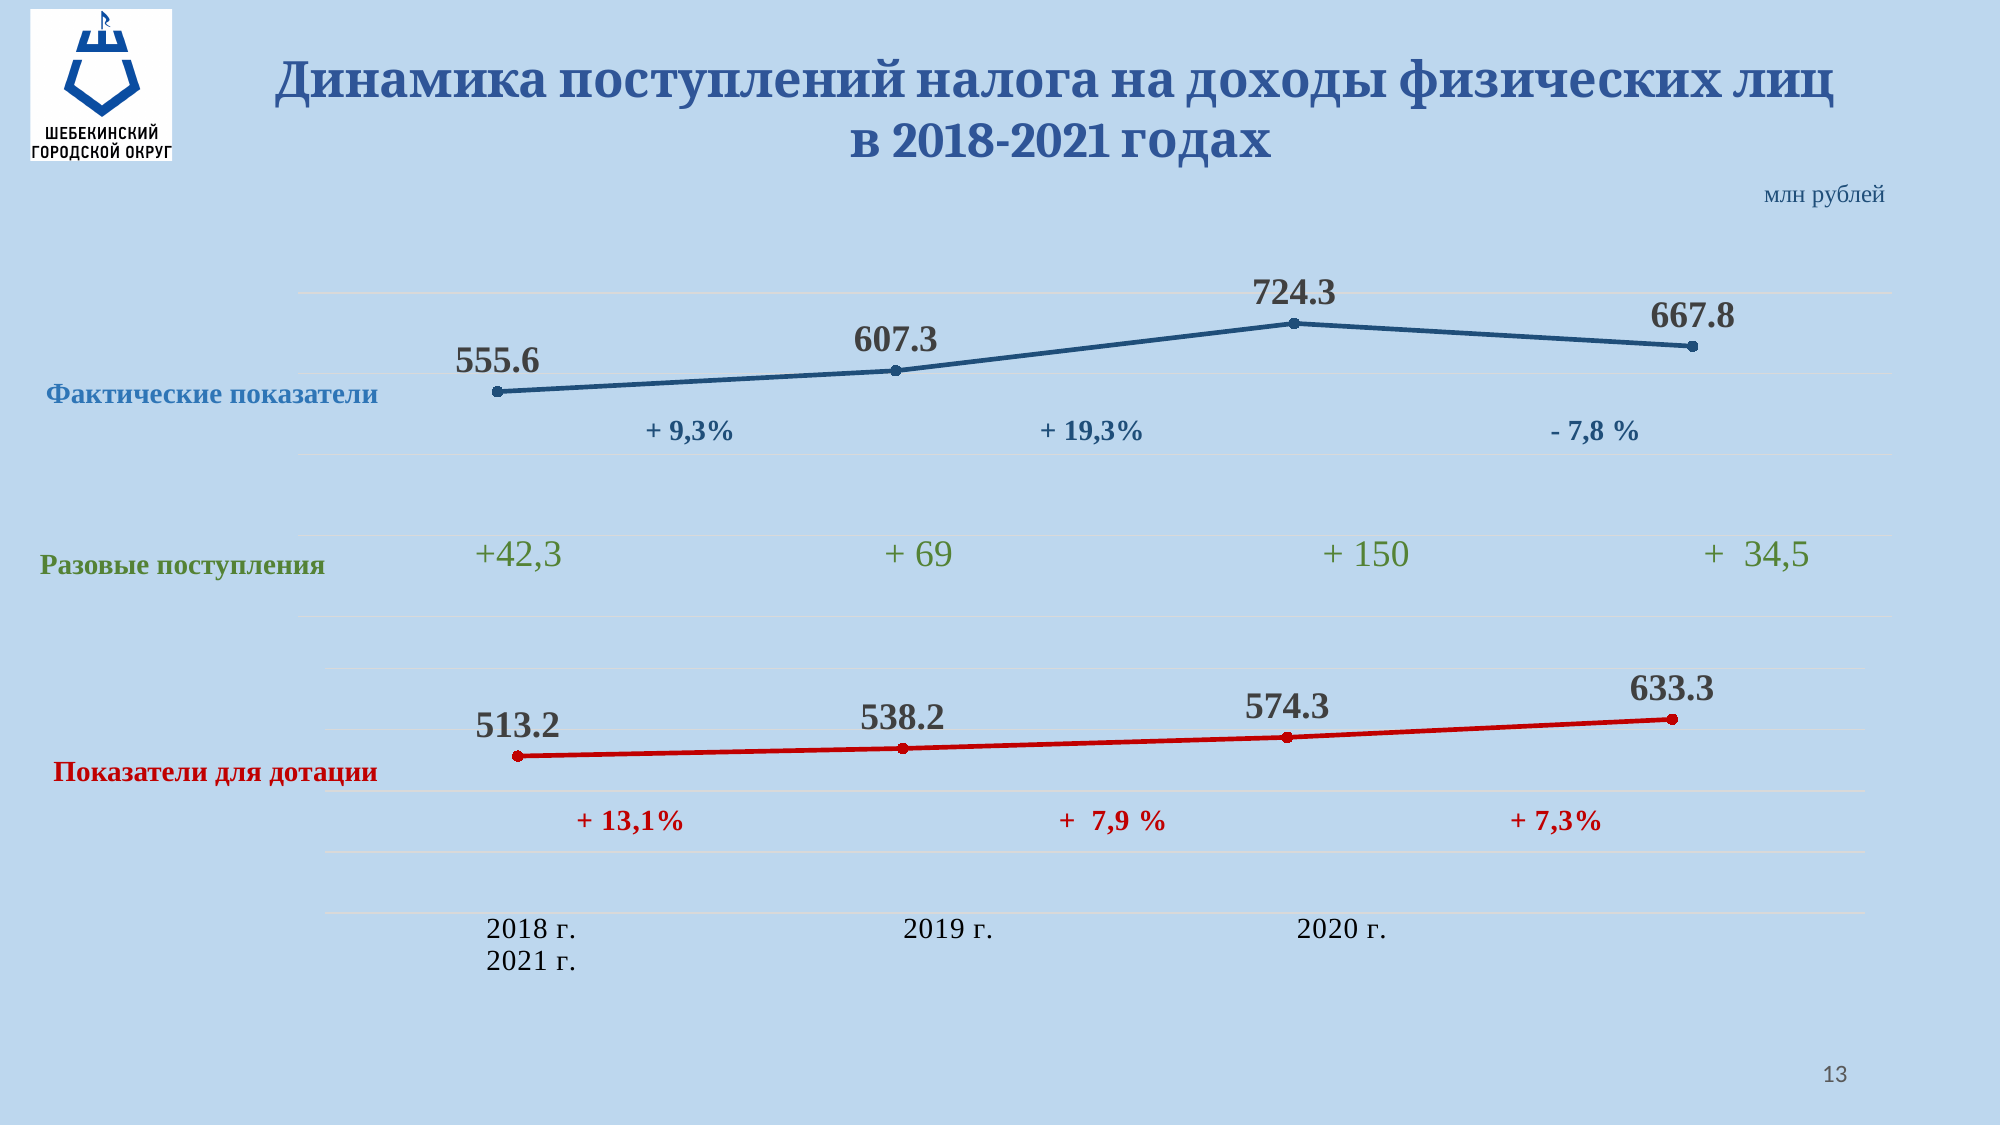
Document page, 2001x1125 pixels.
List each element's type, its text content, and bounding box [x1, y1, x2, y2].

text_box млн рублей [1729, 170, 1921, 215]
picture [30, 9, 173, 161]
text_box Показатели для дотации [0, 744, 290, 795]
chart [269, 261, 1921, 632]
text_box Фактические показатели [30, 367, 262, 417]
text_box Разовые поступления [0, 537, 262, 588]
chart [297, 648, 1893, 1125]
text_box Динамика поступлений налога на доходы физических лиц в 2018-2021 годах [175, 40, 1947, 175]
